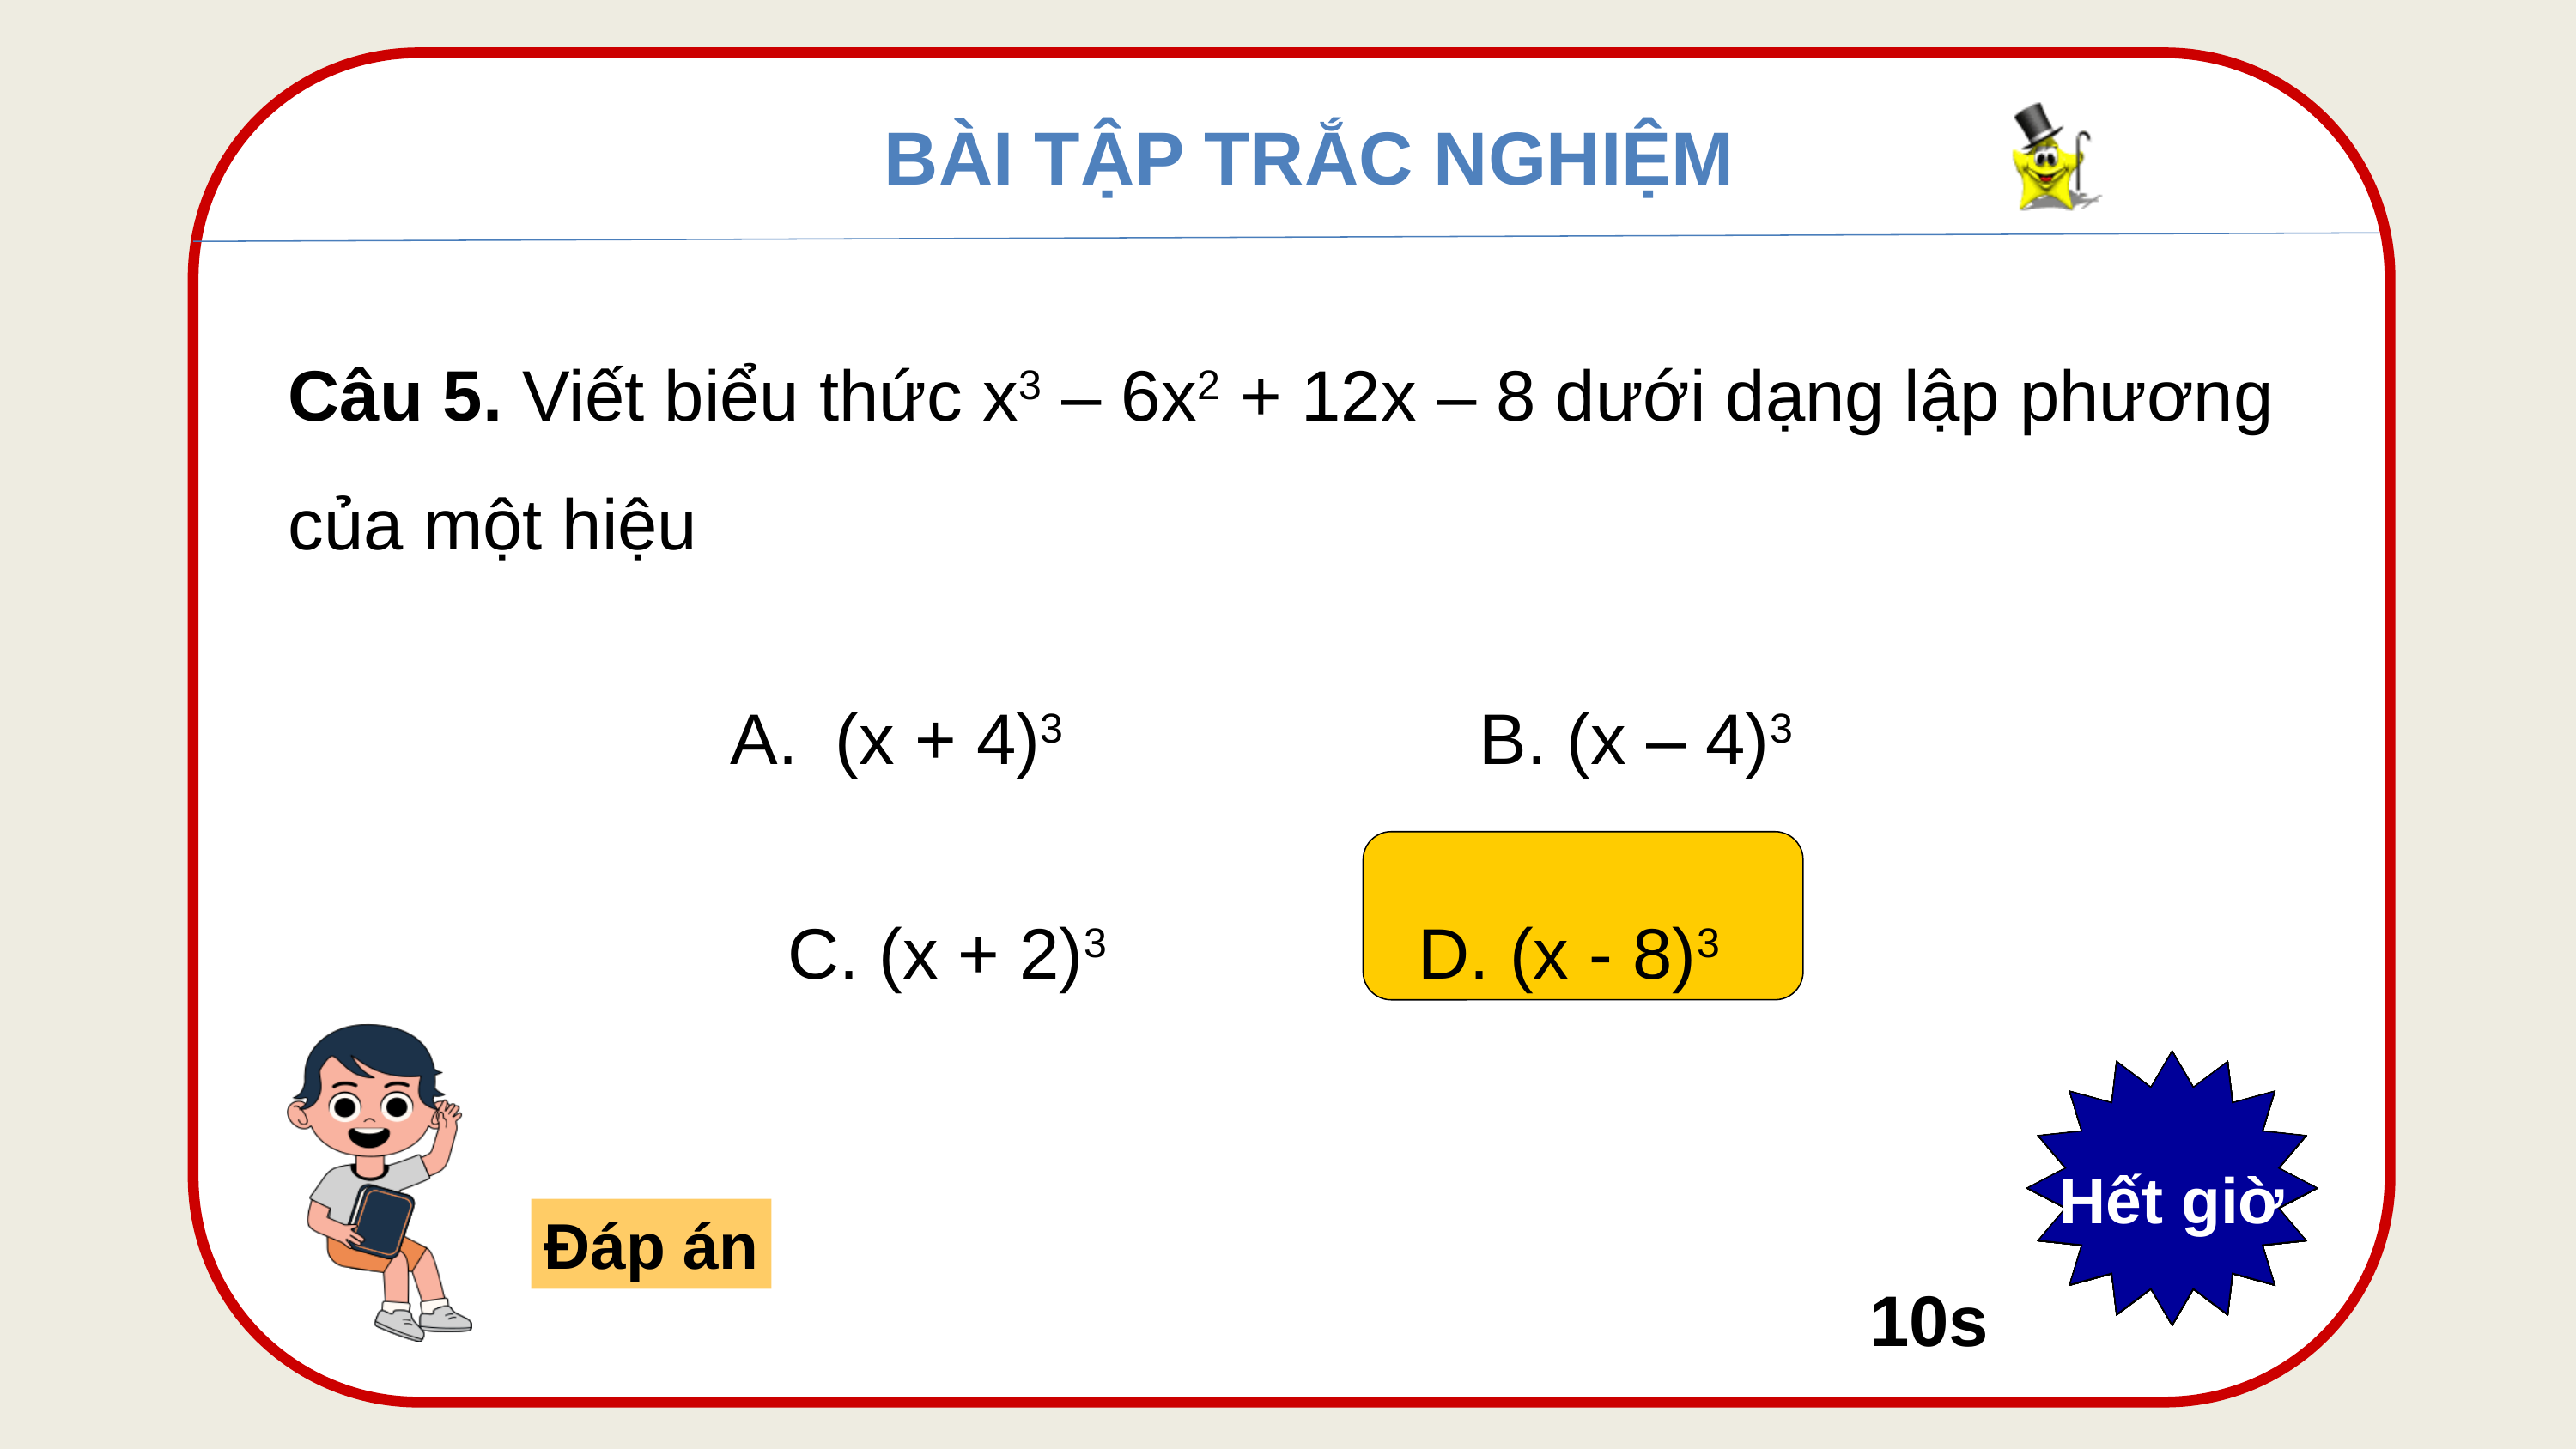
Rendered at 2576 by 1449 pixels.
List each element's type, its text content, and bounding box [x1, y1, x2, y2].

text_box 10s [1856, 1268, 2034, 1367]
text_box [192, 52, 2391, 1403]
text_box BÀI TẬP TRẮC NGHIỆM [872, 103, 1760, 207]
text_box Đáp án [531, 1198, 772, 1289]
text_box Câu 5. Viết biểu thức x3 – 6x2 + 12x – 8 dưới dạng lập phương của một hiệu (x + 4)3 B. (x – 4)3 C. (x + 2)3 D. (x - 8)3 [276, 300, 2308, 1000]
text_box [192, 232, 2380, 242]
picture [1992, 101, 2106, 215]
picture [286, 1023, 472, 1343]
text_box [2017, 1051, 2327, 1325]
